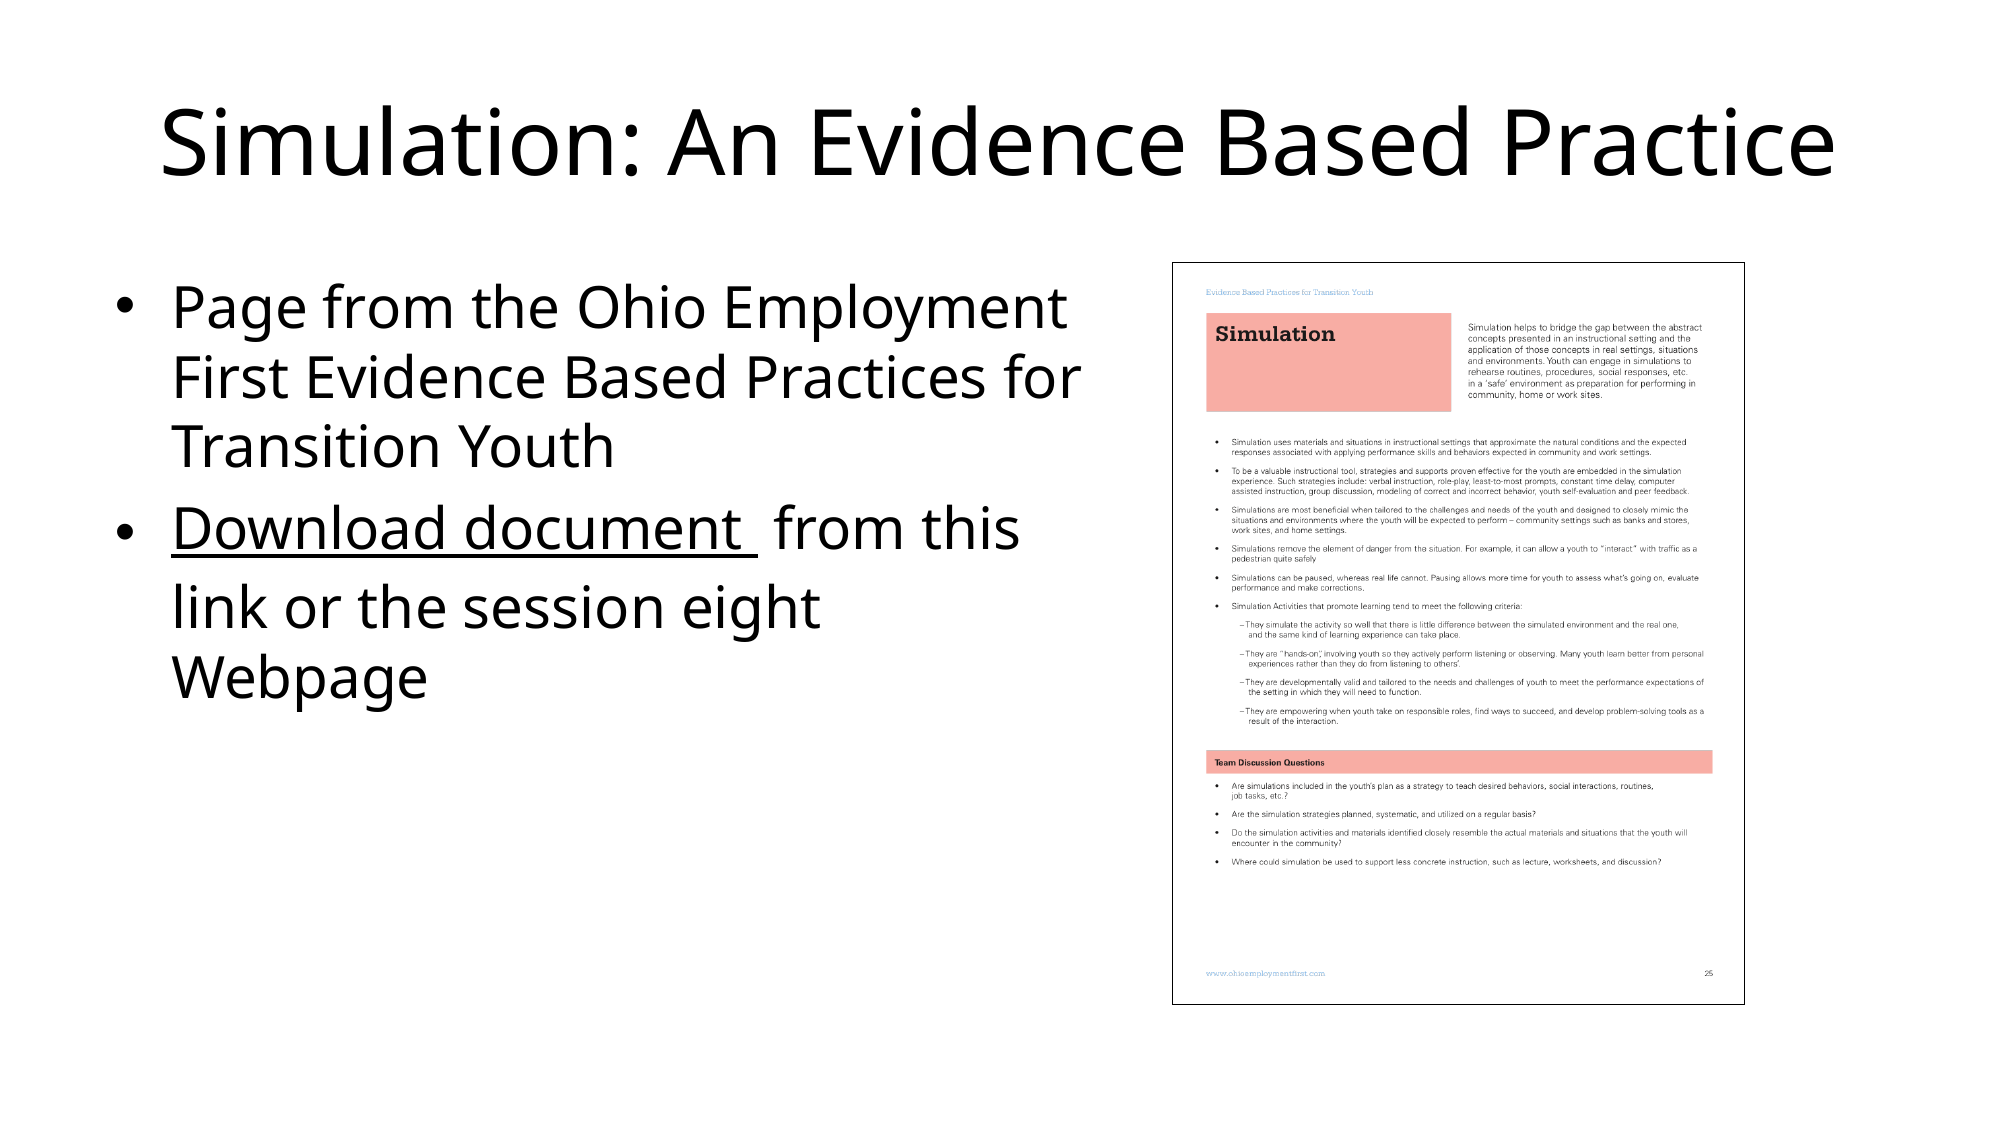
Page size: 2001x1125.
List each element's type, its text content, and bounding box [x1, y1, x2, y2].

title Simulation: An Evidence Based Practice [99, 45, 1900, 233]
list Page from the Ohio Employment First Evidence Based Practices for Transition Youth Download document from this link or the session eight Webpage [99, 262, 1110, 1005]
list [1172, 262, 1745, 1006]
